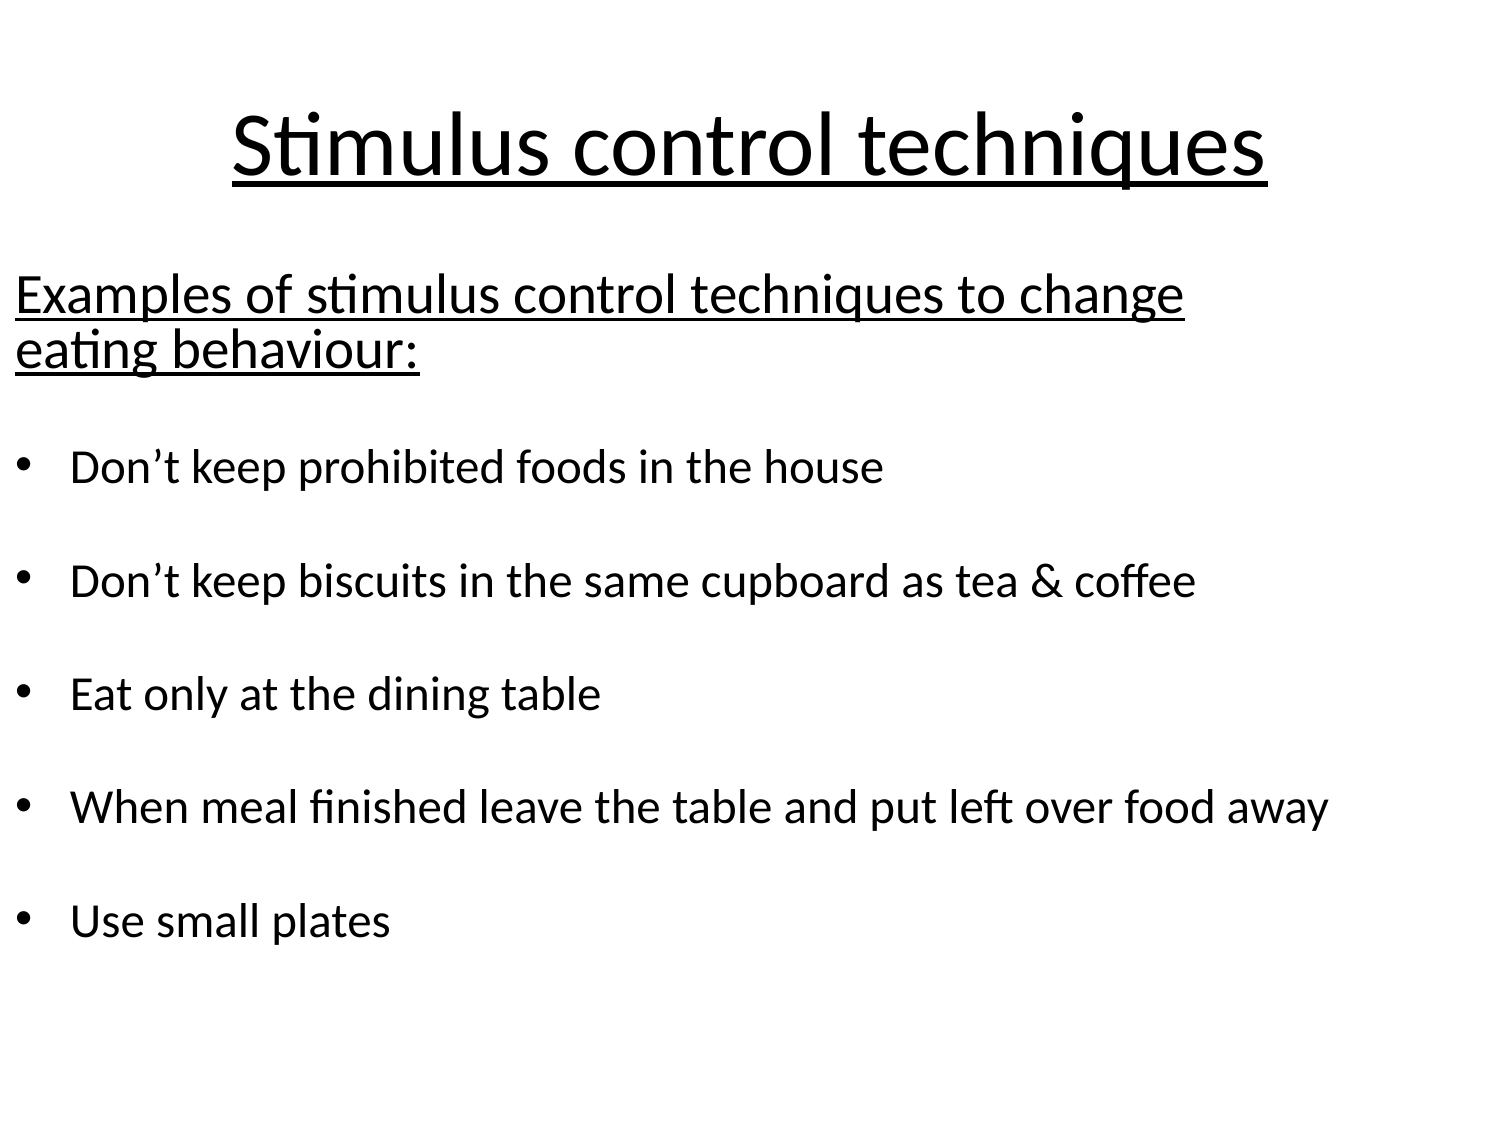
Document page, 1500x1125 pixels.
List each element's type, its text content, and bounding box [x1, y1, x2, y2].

title Stimulus control techniques [75, 45, 1425, 233]
list Examples of stimulus control techniques to change eating behaviour: Don’t keep prohibited foods in the house Don’t keep biscuits in the same cupboard as tea & coffee Eat only at the dining table When meal finished leave the table and put left over food away Use small plates [0, 262, 1350, 1005]
